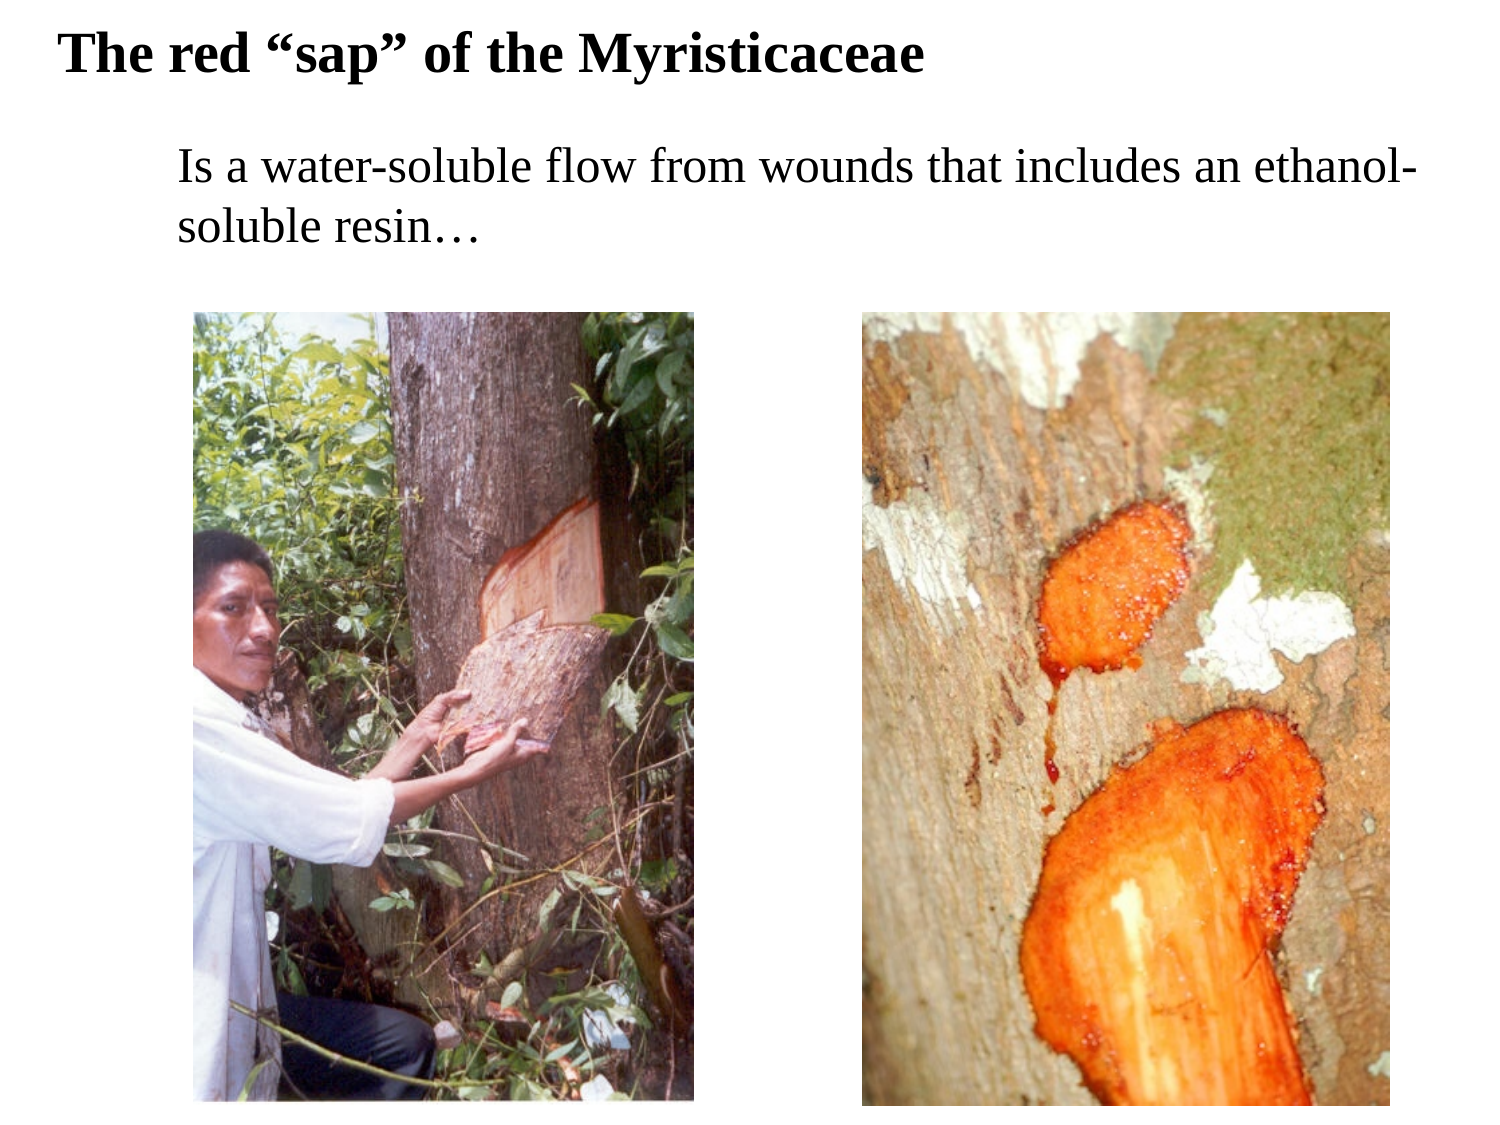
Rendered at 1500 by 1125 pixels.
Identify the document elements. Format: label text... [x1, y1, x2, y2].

text_box Is a water-soluble flow from wounds that includes an ethanol-soluble resin… [162, 124, 1450, 260]
picture [862, 312, 1391, 1106]
text_box The red “sap” of the Myristicaceae [42, 6, 941, 91]
picture [193, 312, 694, 1106]
